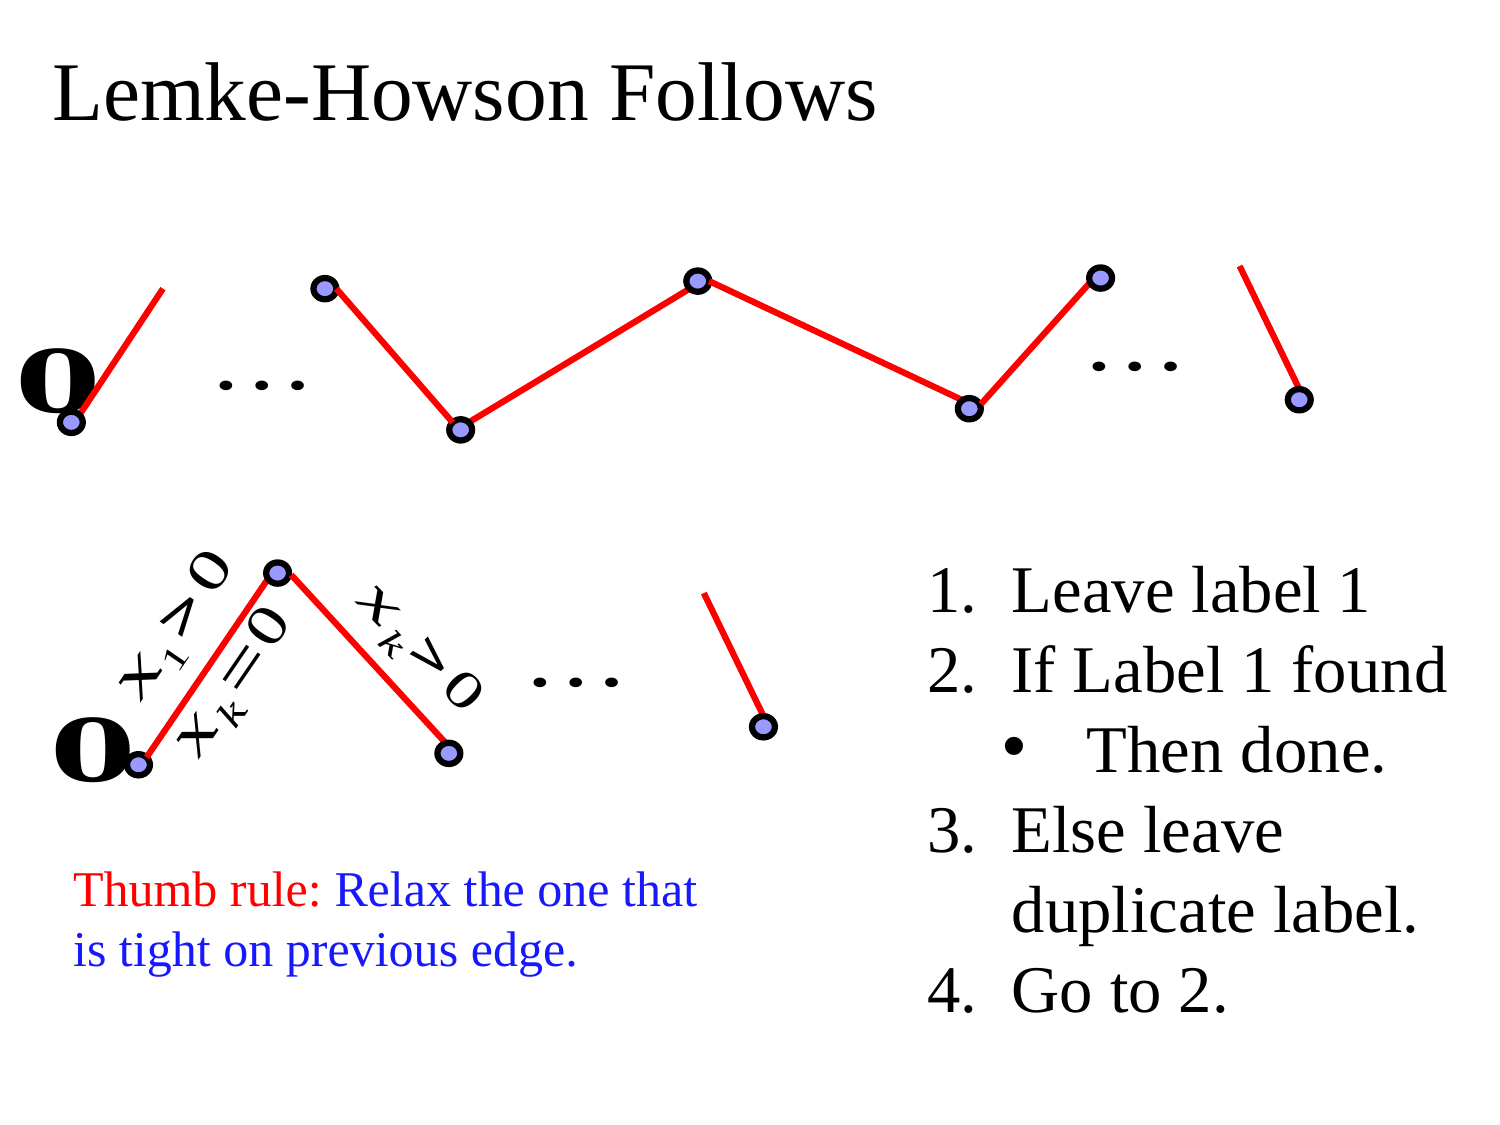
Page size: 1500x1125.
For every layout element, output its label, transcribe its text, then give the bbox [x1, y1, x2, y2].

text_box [980, 280, 1092, 405]
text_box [1239, 265, 1300, 390]
text_box [1089, 267, 1113, 289]
text_box [686, 270, 709, 292]
text_box Leave label 1 If Label 1 found Then done. Else leave duplicate label. Go to 2. [912, 538, 1475, 1033]
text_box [703, 592, 764, 717]
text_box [709, 280, 979, 409]
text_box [79, 288, 164, 416]
text_box Thumb rule: Relax the one that is tight on previous edge. [58, 849, 713, 984]
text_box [146, 568, 276, 758]
text_box [1287, 390, 1311, 411]
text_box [468, 288, 690, 423]
text_box [0, 0, 1500, 213]
text_box [127, 754, 150, 776]
text_box [59, 411, 83, 433]
text_box [437, 744, 461, 764]
text_box [313, 278, 337, 300]
text_box [752, 717, 775, 738]
text_box [449, 419, 472, 441]
title Lemke-Howson Follows [37, 0, 1388, 200]
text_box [291, 574, 450, 748]
text_box [269, 562, 290, 584]
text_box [336, 288, 453, 423]
